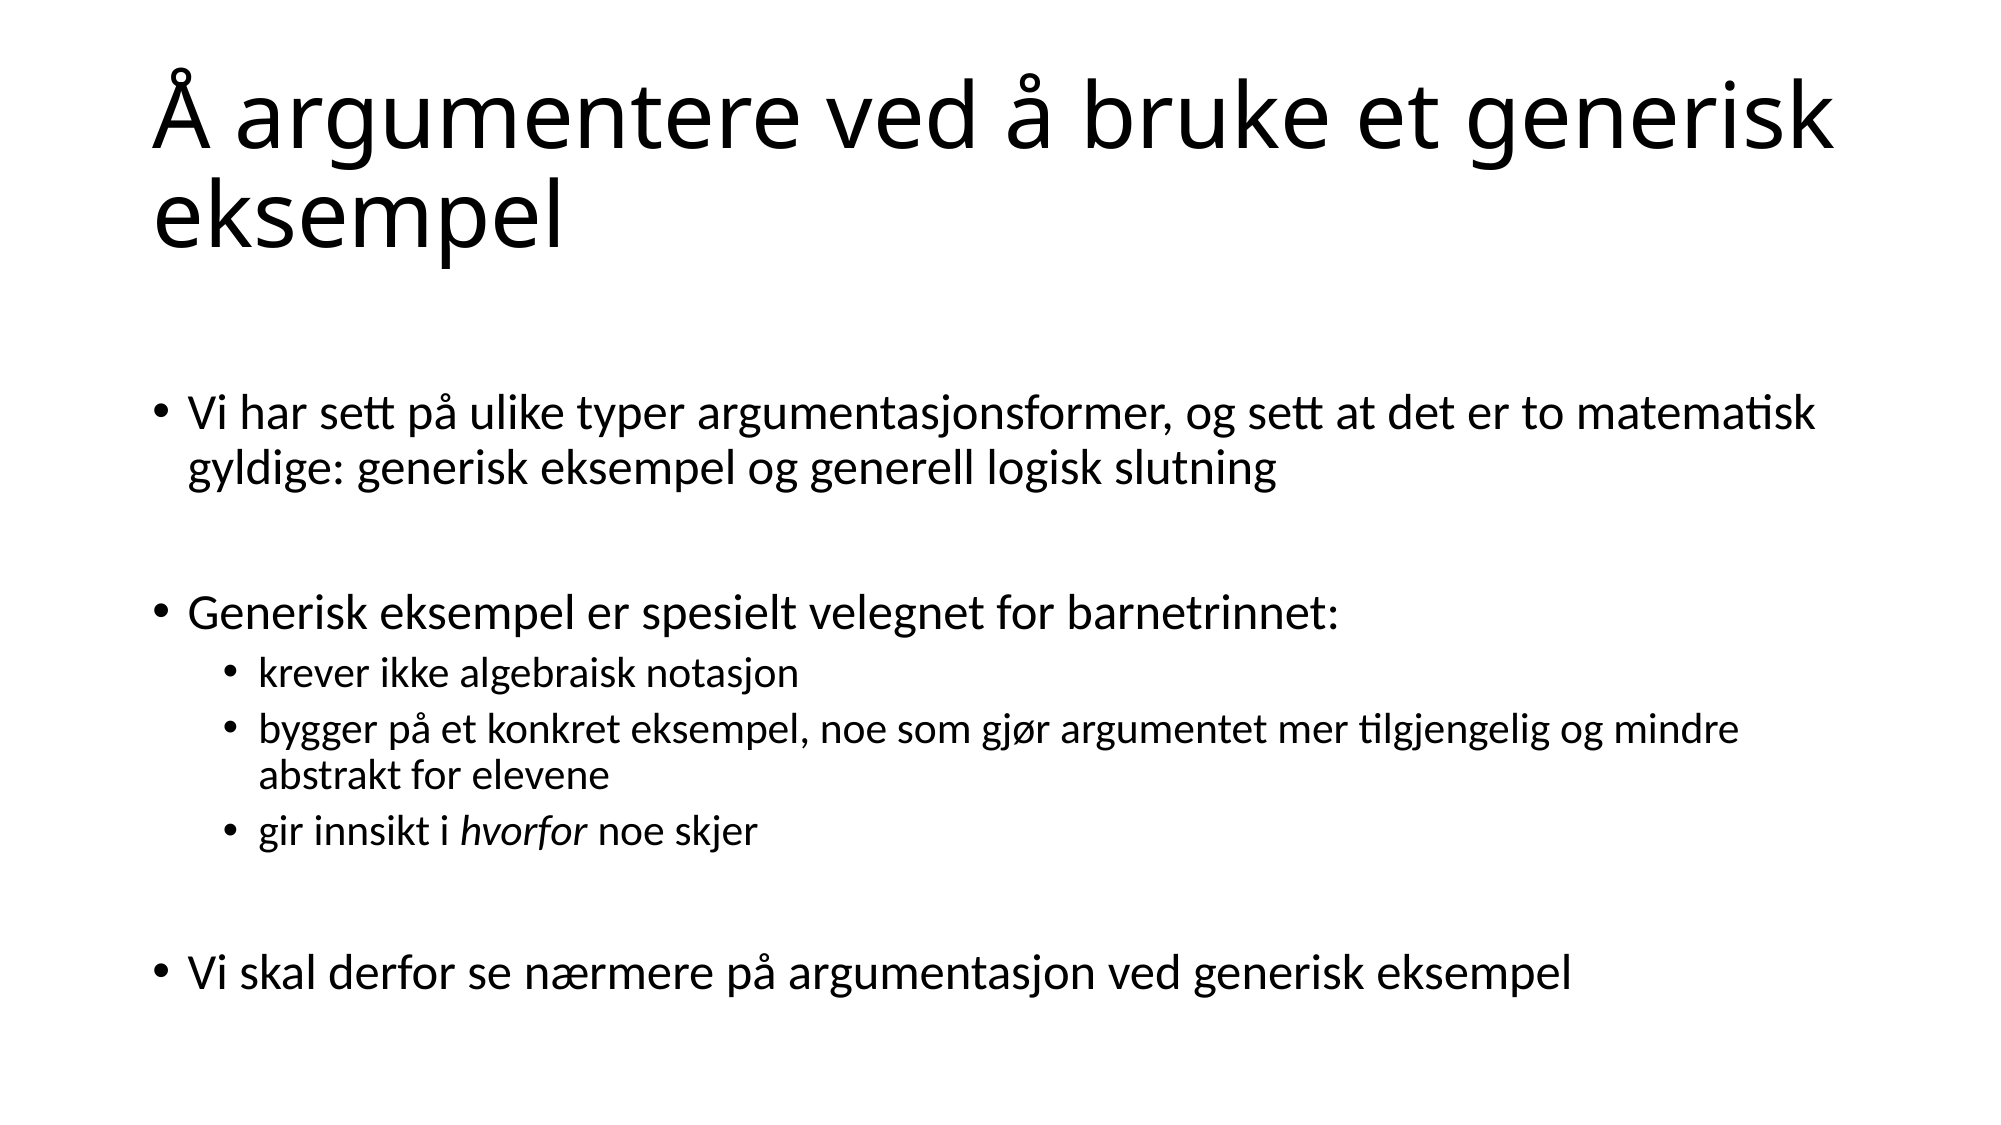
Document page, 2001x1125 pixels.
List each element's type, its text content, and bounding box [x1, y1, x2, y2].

list Vi har sett på ulike typer argumentasjonsformer, og sett at det er to matematisk gyldige: generisk eksempel og generell logisk slutning Generisk eksempel er spesielt velegnet for barnetrinnet: krever ikke algebraisk notasjon bygger på et konkret eksempel, noe som gjør argumentet mer tilgjengelig og mindre abstrakt for elevene gir innsikt i hvorfor noe skjer Vi skal derfor se nærmere på argumentasjon ved generisk eksempel [137, 299, 1863, 1014]
title Å argumentere ved å bruke et generisk eksempel [137, 59, 1863, 278]
